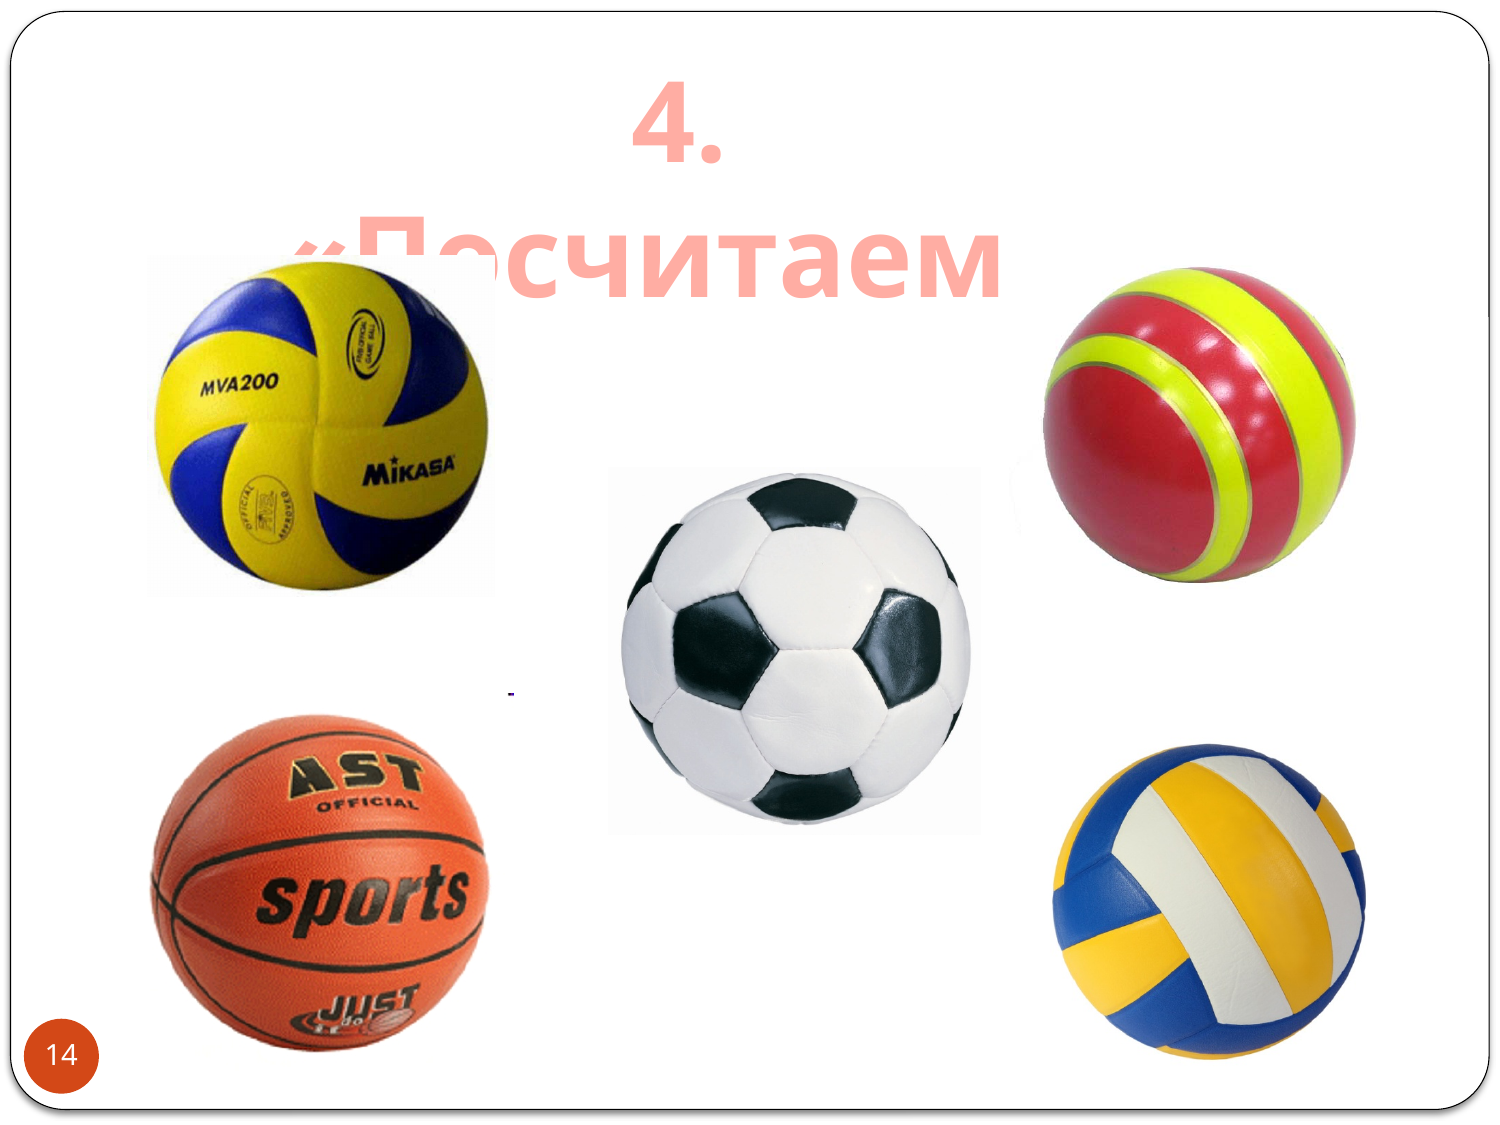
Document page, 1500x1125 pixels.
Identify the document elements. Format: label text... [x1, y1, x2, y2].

picture [1016, 715, 1400, 1083]
picture [135, 693, 514, 1073]
picture [1009, 219, 1400, 631]
picture [608, 467, 982, 835]
slide_number 14 [23, 1018, 99, 1094]
picture [147, 255, 495, 597]
text_box 4. «Посчитаем» [230, 42, 1128, 328]
